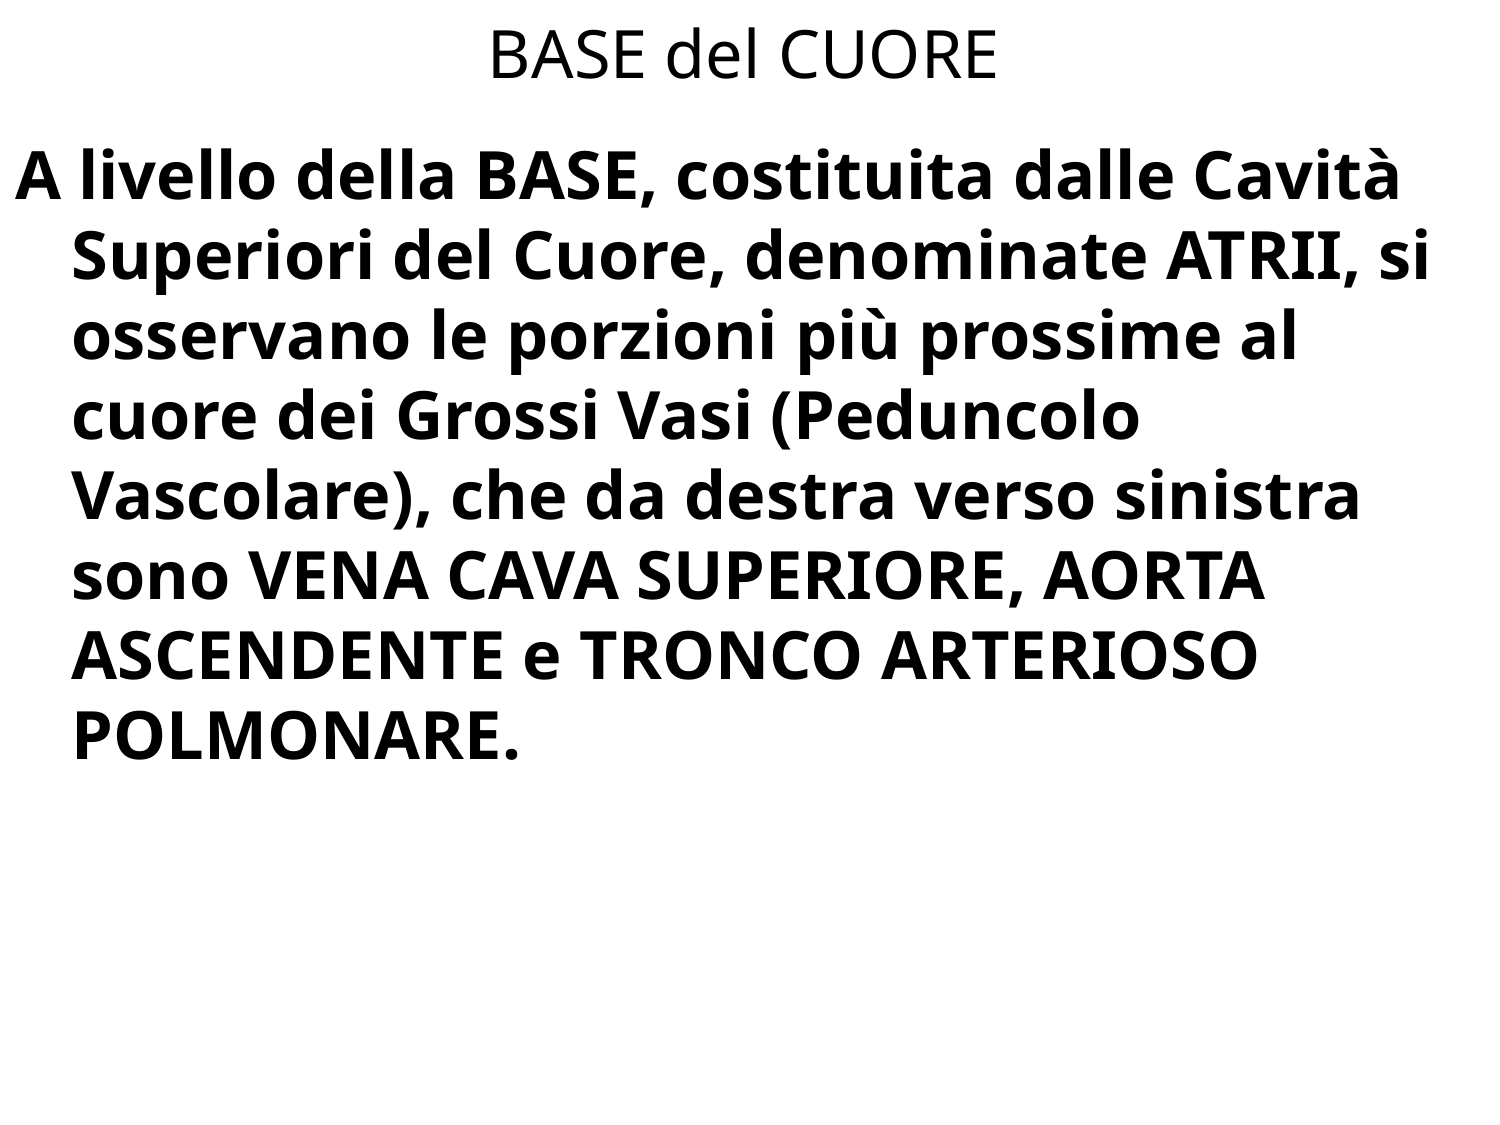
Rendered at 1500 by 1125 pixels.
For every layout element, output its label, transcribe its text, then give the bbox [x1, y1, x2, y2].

list A livello della BASE, costituita dalle Cavità Superiori del Cuore, denominate ATRII, si osservano le porzioni più prossime al cuore dei Grossi Vasi (Peduncolo Vascolare), che da destra verso sinistra sono VENA CAVA SUPERIORE, AORTA ASCENDENTE e TRONCO ARTERIOSO POLMONARE. [0, 125, 1500, 1125]
title BASE del CUORE [108, 0, 1380, 125]
